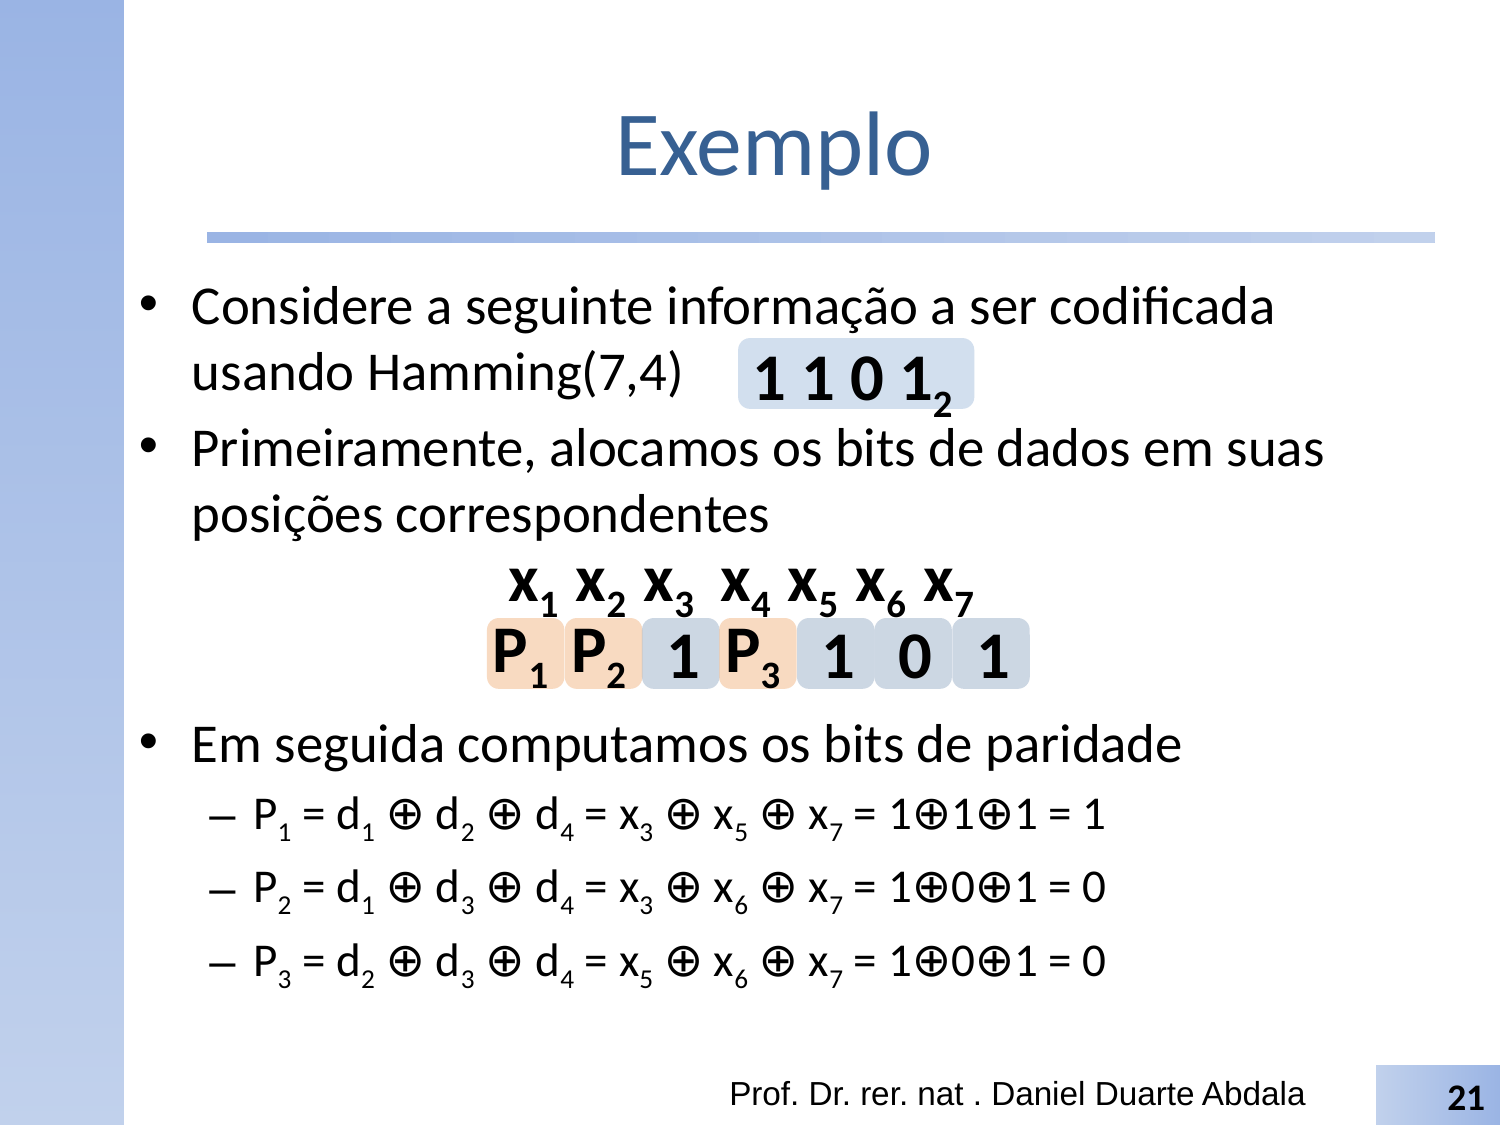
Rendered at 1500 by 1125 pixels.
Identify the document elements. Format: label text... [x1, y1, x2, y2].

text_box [478, 526, 1054, 701]
title Exemplo [123, 45, 1425, 233]
footer Prof. Dr. rer. nat . Daniel Duarte Abdala [714, 1065, 1344, 1125]
slide_number 21 [1376, 1065, 1500, 1125]
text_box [737, 325, 975, 423]
list Considere a seguinte informação a ser codificada usando Hamming(7,4) Primeiramente, alocamos os bits de dados em suas posições correspondentes Em seguida computamos os bits de paridade P1 = d1 ⊕ d2 ⊕ d4 = x3 ⊕ x5 ⊕ x7 = 1⊕1⊕1 = 1 P2 = d1 ⊕ d3 ⊕ d4 = x3 ⊕ x6 ⊕ x7 = 1⊕0⊕1 = 0 P3 = d2 ⊕ d3 ⊕ d4 = x5 ⊕ x6 ⊕ x7 = 1⊕0⊕1 = 0 [123, 262, 1425, 1005]
